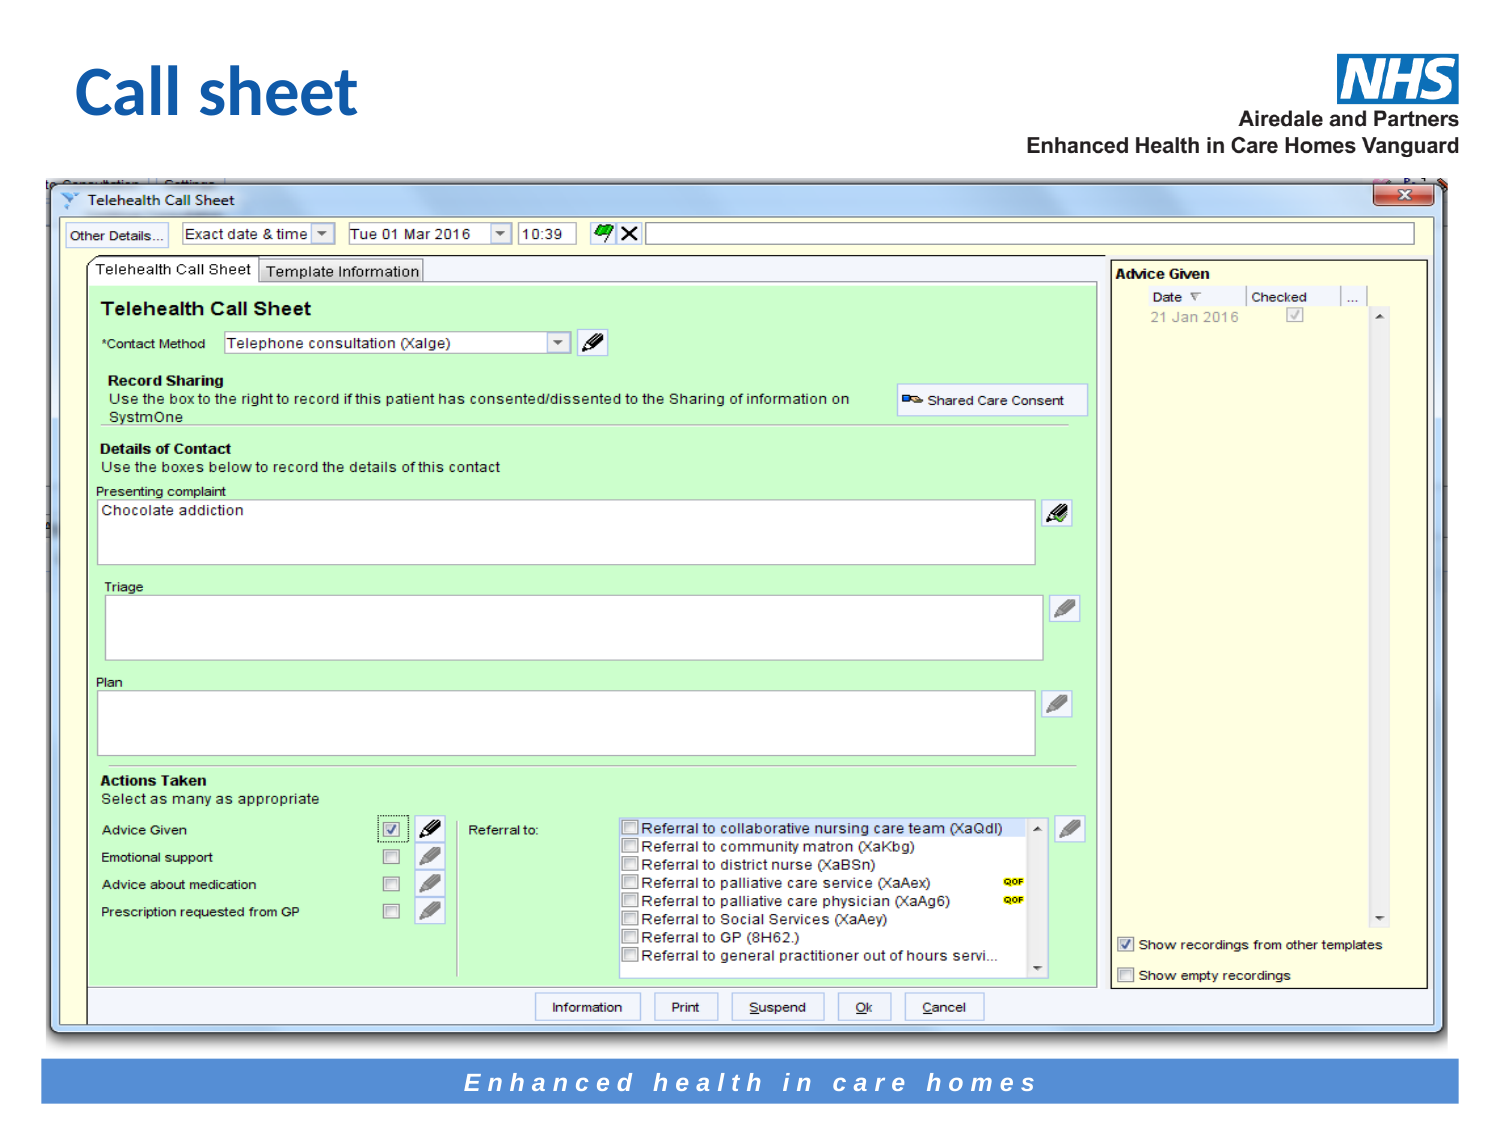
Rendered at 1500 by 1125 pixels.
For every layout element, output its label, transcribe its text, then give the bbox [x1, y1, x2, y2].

title Call sheet [75, 45, 1095, 176]
picture [45, 178, 1448, 1054]
